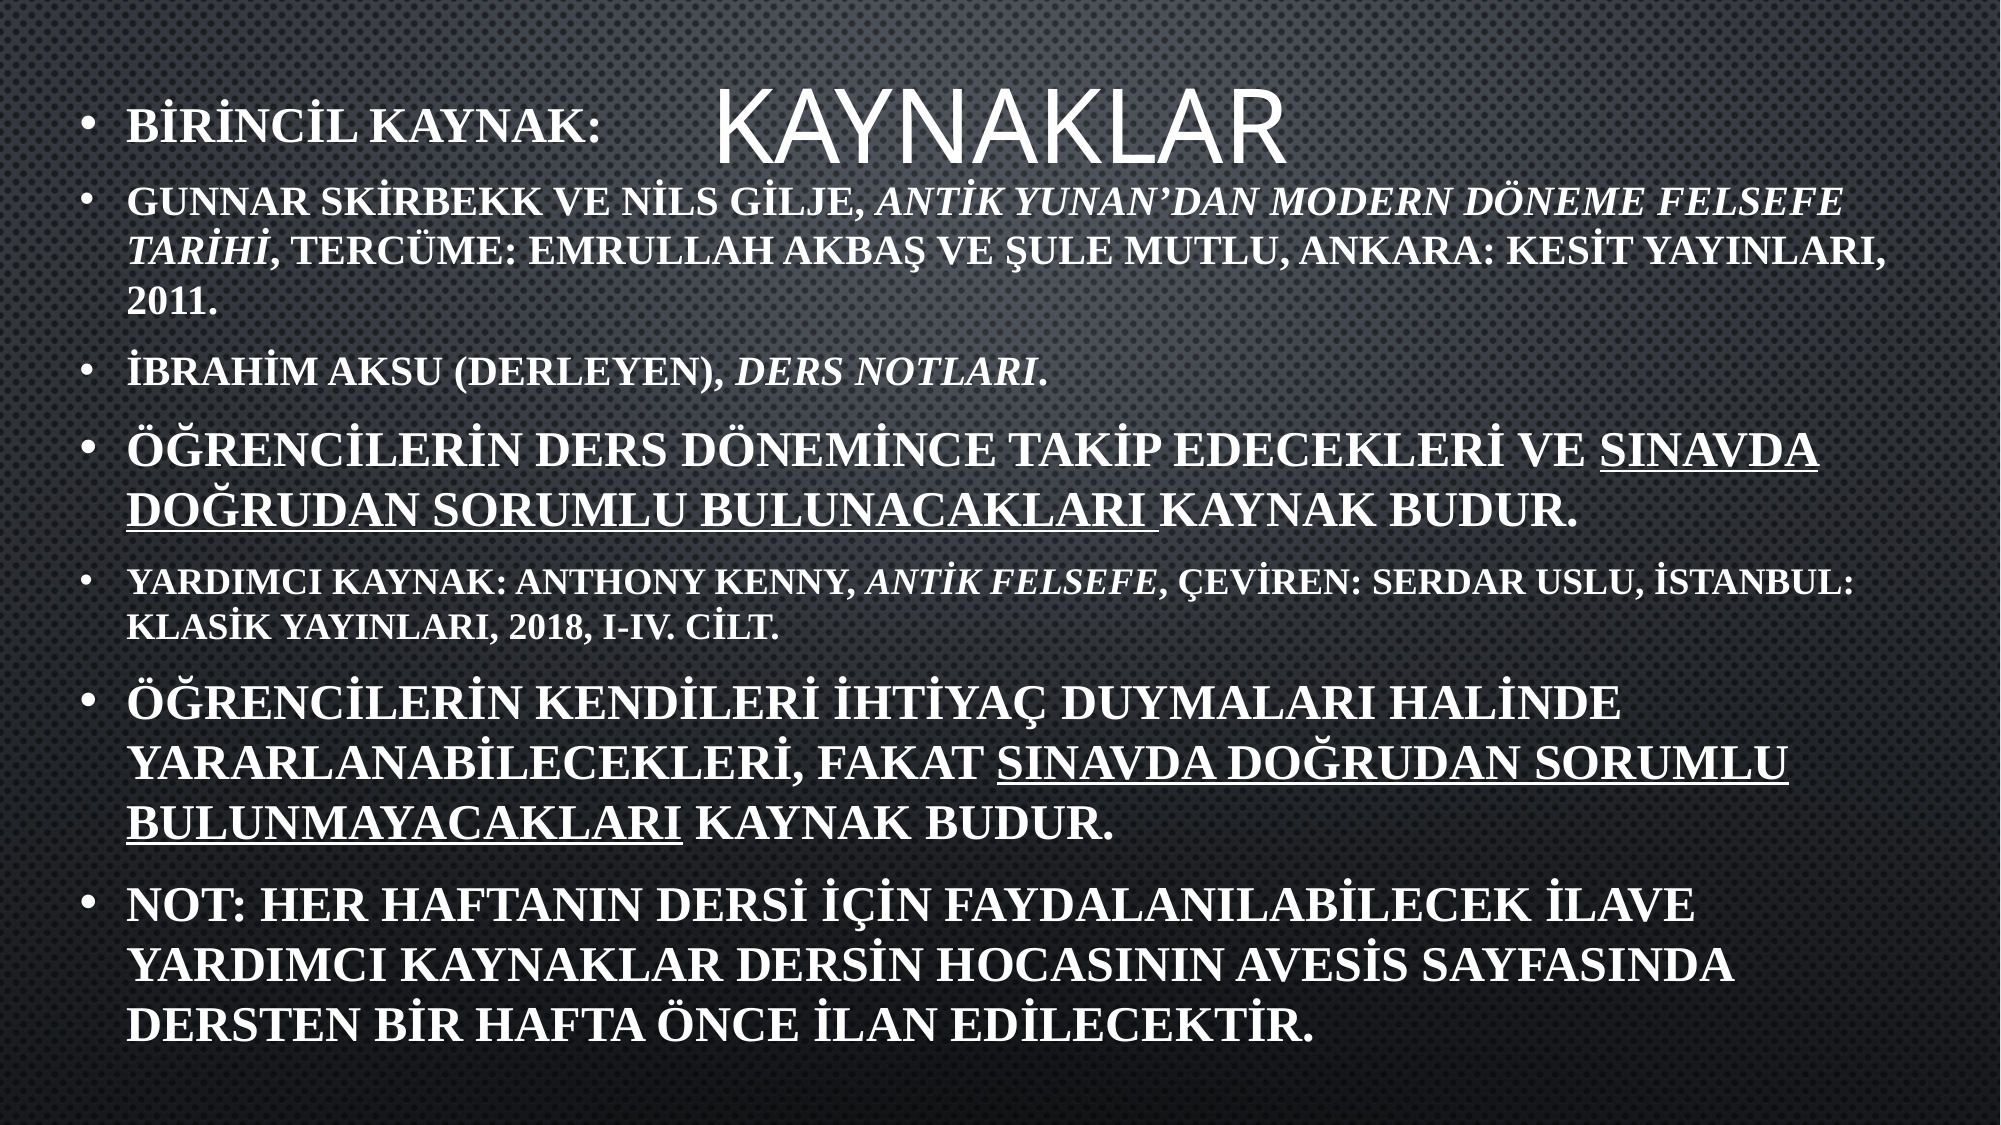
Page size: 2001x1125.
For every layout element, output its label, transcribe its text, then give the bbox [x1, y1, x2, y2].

title KAYNAKLAR [187, 51, 1813, 152]
list BİRİNCİL KAYNAK: Gunnar Skirbekk ve Nils Gilje, Antik Yunan’dan Modern Döneme Felsefe Tarihi, Tercüme: Emrullah Akbaş ve Şule Mutlu, Ankara: Kesit Yayınları, 2011. İbrahim Aksu (Derleyen), Ders Notları. ÖĞRENCİLERİN DERS DÖNEMİNCE TAKİP EDECEKLERİ VE SINAVDA DOĞRUDAN SORUMLU BULUNACAKLARI KAYNAK BUDUR. YARDIMCI KAYNAK: Anthony Kenny, Antik Felsefe, çeviren: Serdar Uslu, İstanbul: Klasik Yayınları, 2018, I-IV. Cilt. ÖĞRENCİLERİN KENDİLERİ İHTİYAÇ DUYMALARI HALİNDE YARARLANABİLECEKLERİ, FAKAT SINAVDA DOĞRUDAN SORUMLU BULUNMAYACAKLARI KAYNAK BUDUR. Not: Her Haftanın Dersi İçin Faydalanılabilecek İlave Yardımcı Kaynaklar Dersin Hocasının AVESİS Sayfasında Dersten Bir Hafta Önce İlan Edilecektir. [64, 152, 1983, 1057]
